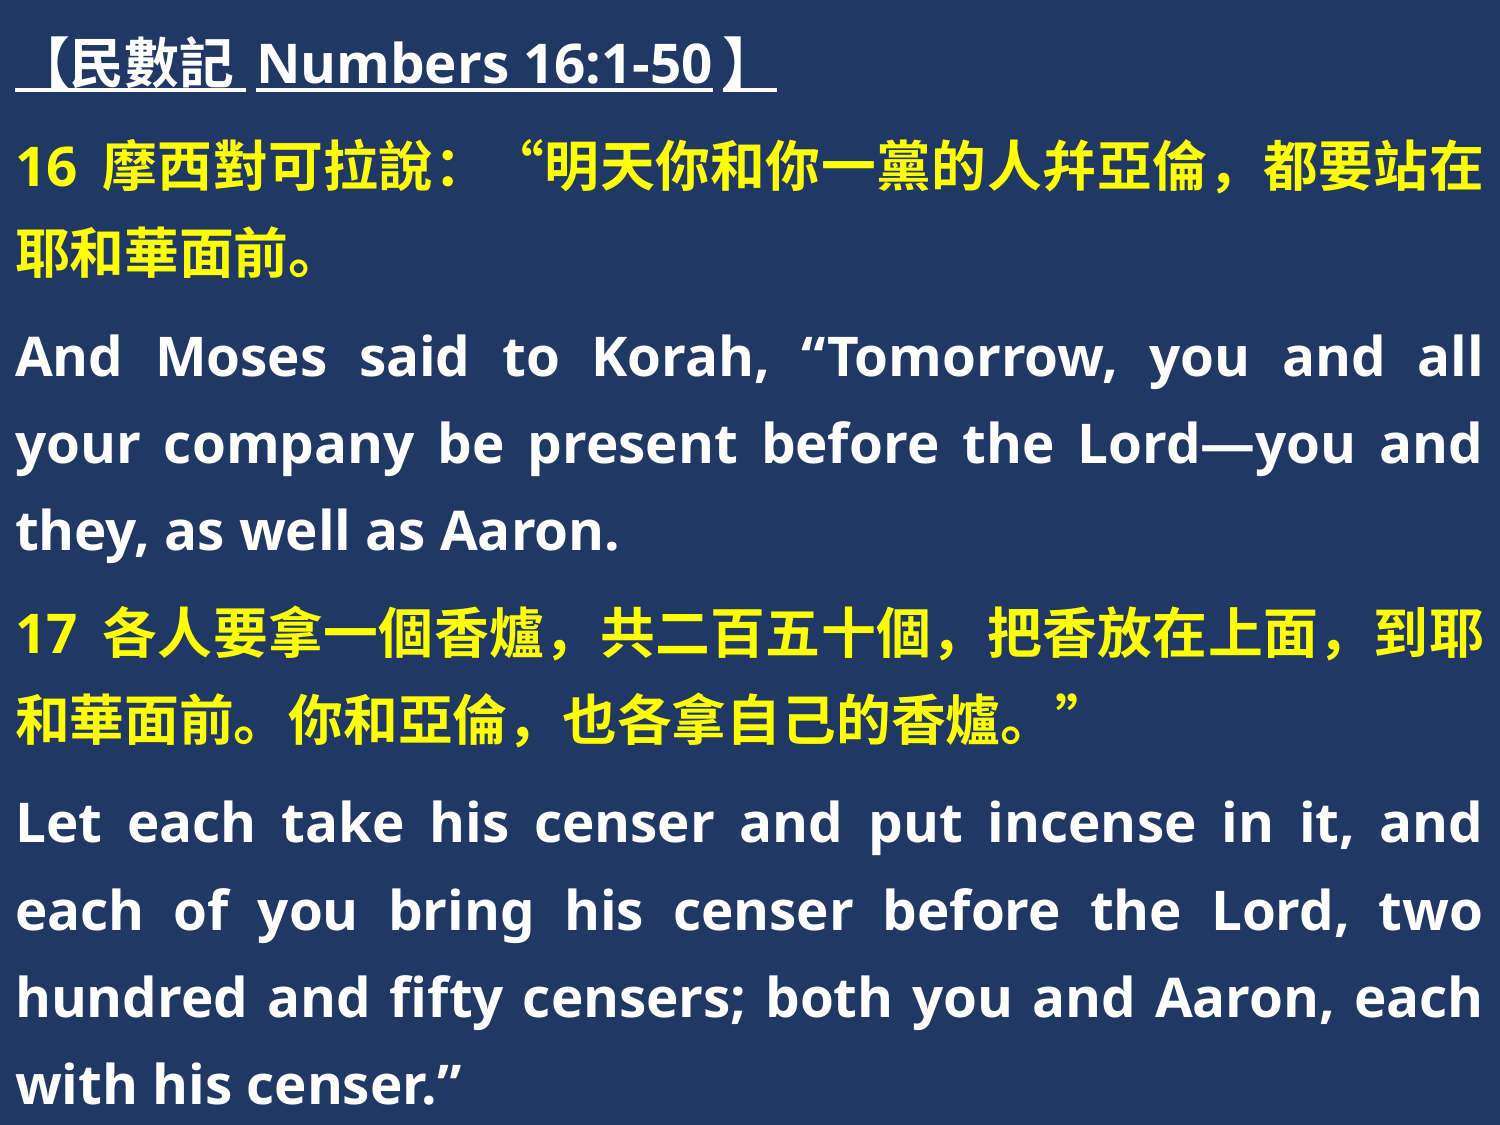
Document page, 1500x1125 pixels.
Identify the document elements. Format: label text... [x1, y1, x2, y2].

list 【民數記 Numbers 16:1-50】 16 摩西對可拉說：“明天你和你一黨的人幷亞倫，都要站在耶和華面前。 And Moses said to Korah, “Tomorrow, you and all your company be present before the Lord—you and they, as well as Aaron. 17 各人要拿一個香爐，共二百五十個，把香放在上面，到耶和華面前。你和亞倫，也各拿自己的香爐。” Let each take his censer and put incense in it, and each of you bring his censer before the Lord, two hundred and fifty censers; both you and Aaron, each with his censer.” [0, 0, 1500, 1125]
